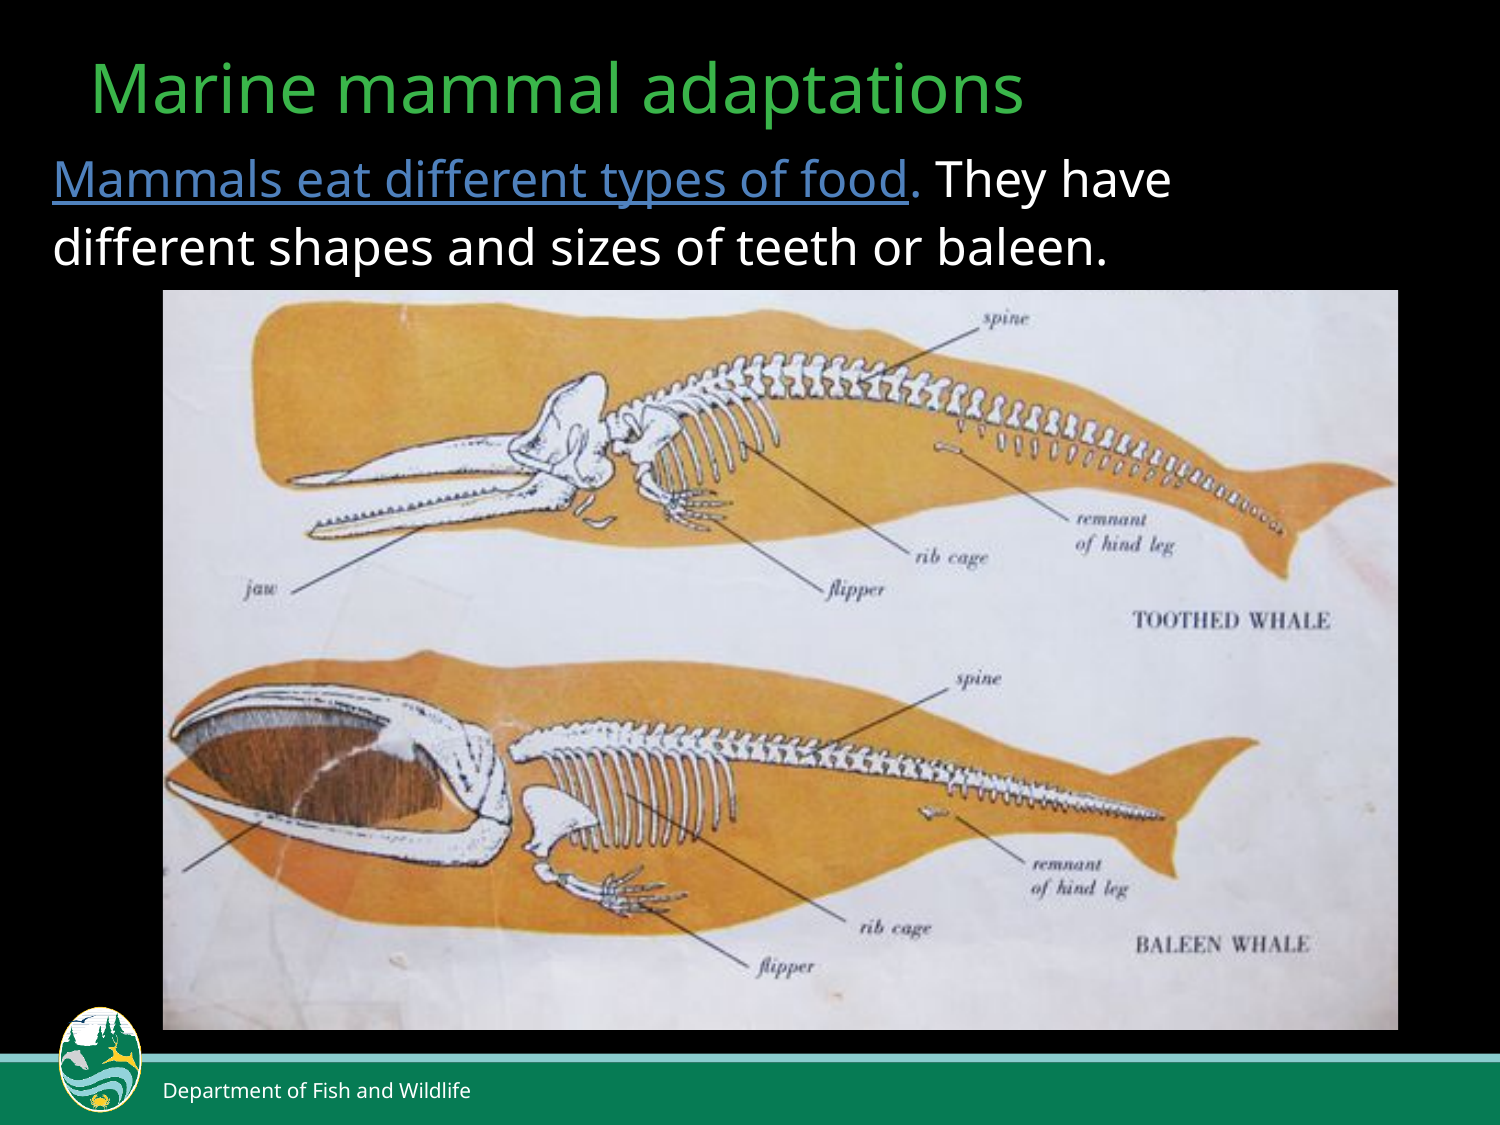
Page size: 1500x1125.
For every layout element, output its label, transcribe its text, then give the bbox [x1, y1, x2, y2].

text_box Mammals eat different types of food. They have different shapes and sizes of teeth or baleen. [37, 139, 1399, 403]
picture [162, 289, 1399, 1030]
picture [56, 1004, 144, 1114]
text_box Marine mammal adaptations [74, 37, 1425, 188]
